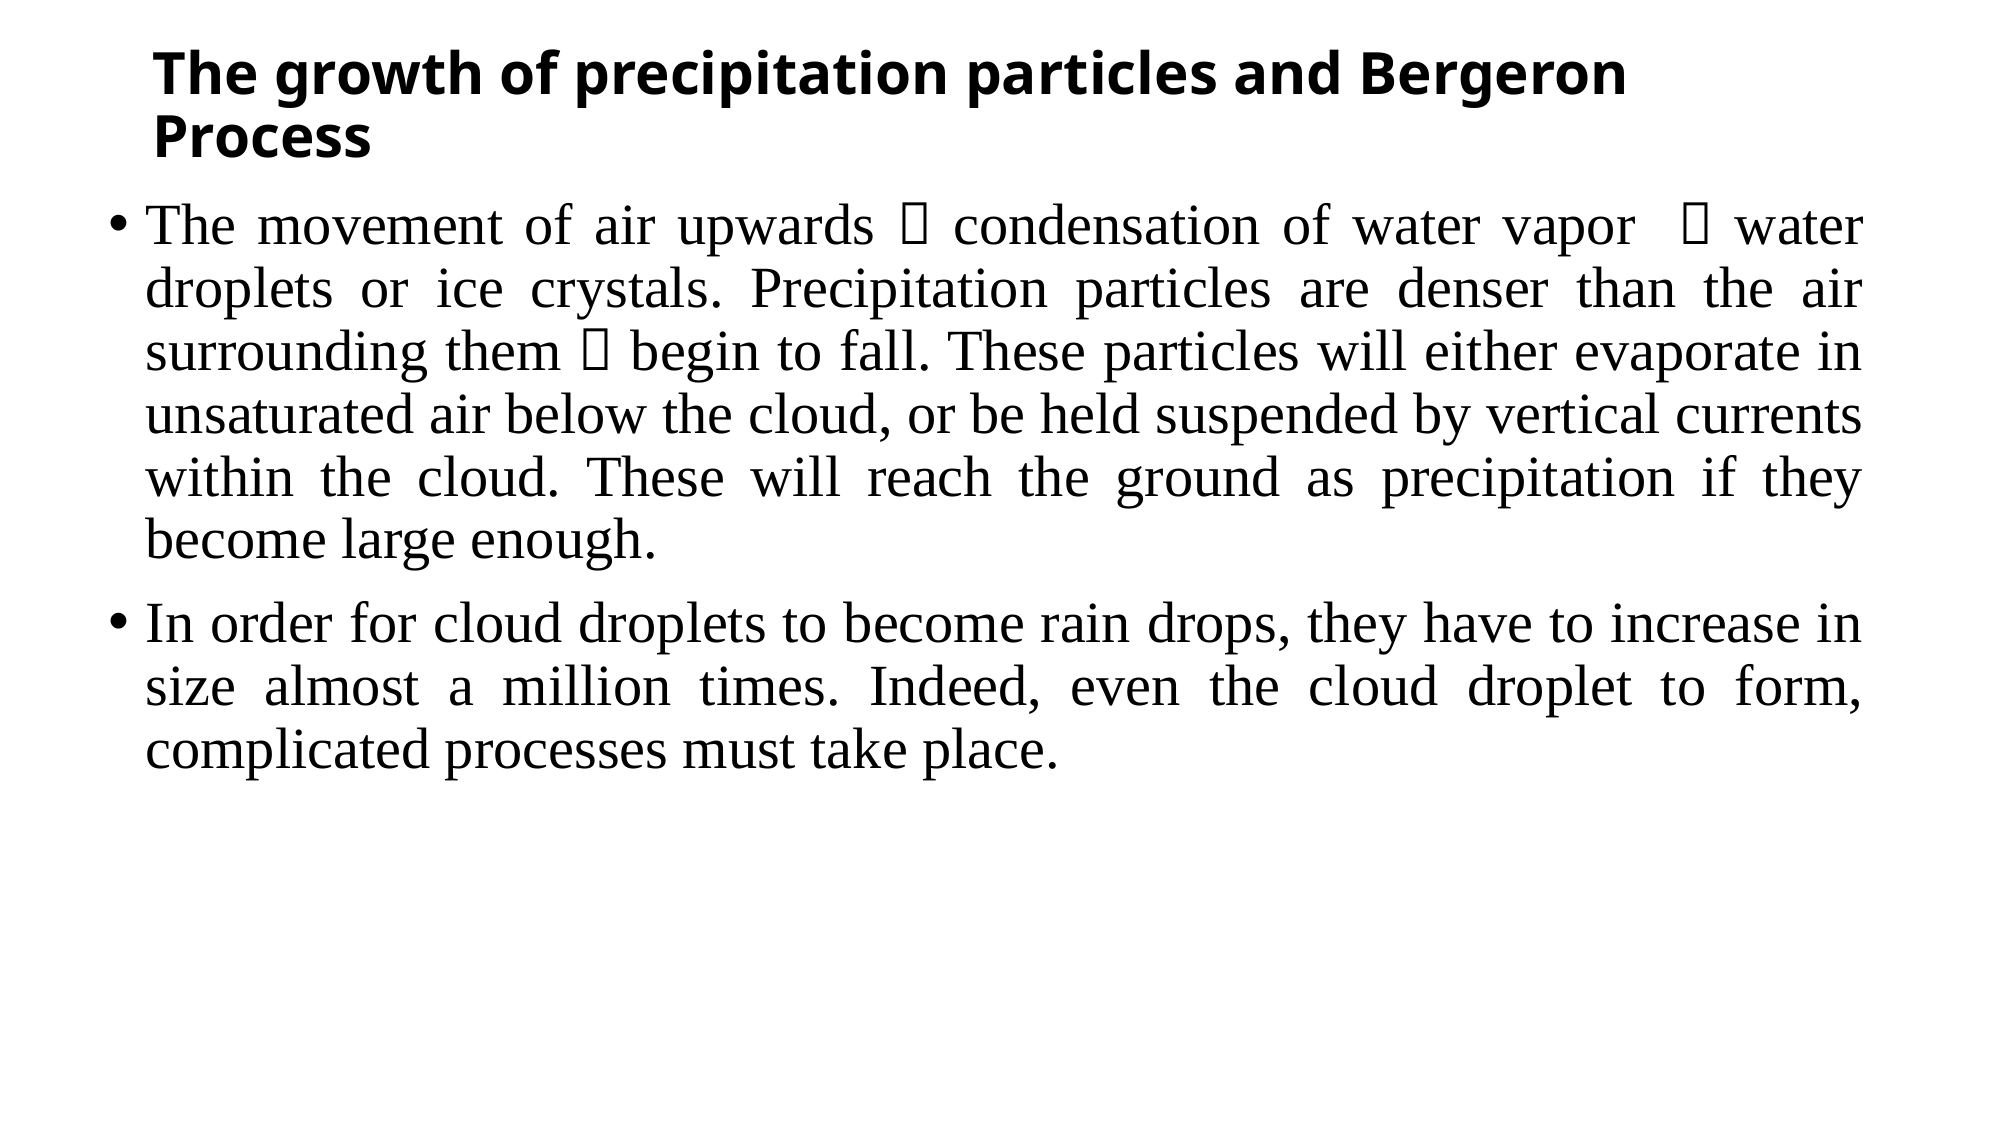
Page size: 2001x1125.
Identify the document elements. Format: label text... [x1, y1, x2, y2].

title The growth of precipitation particles and Bergeron Process [137, 59, 1863, 155]
list The movement of air upwards  condensation of water vapor  water droplets or ice crystals. Precipitation particles are denser than the air surrounding them  begin to fall. These particles will either evaporate in unsaturated air below the cloud, or be held suspended by vertical currents within the cloud. These will reach the ground as precipitation if they become large enough. In order for cloud droplets to become rain drops, they have to increase in size almost a million times. Indeed, even the cloud droplet to form, complicated processes must take place. [93, 186, 1880, 1033]
